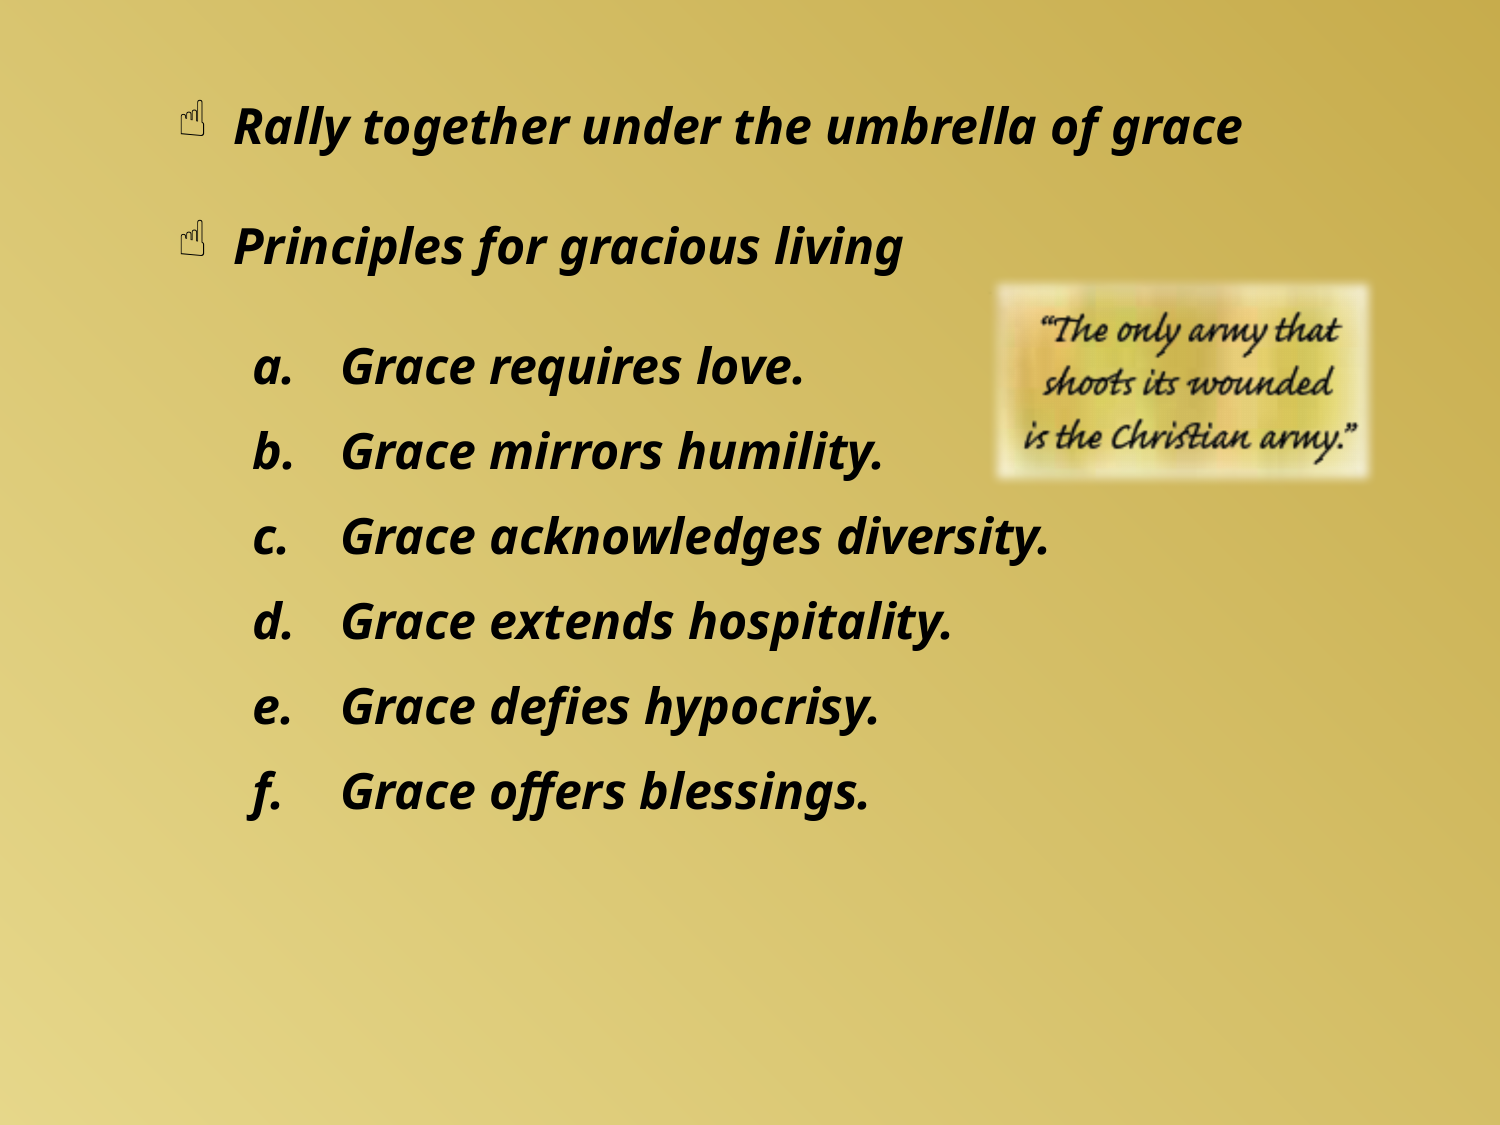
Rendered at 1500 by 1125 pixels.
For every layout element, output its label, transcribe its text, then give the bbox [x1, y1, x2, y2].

picture [987, 274, 1378, 488]
text_box Rally together under the umbrella of grace Principles for gracious living Grace requires love. Grace mirrors humility. Grace acknowledges diversity. Grace extends hospitality. Grace defies hypocrisy. Grace offers blessings. [162, 87, 1401, 828]
